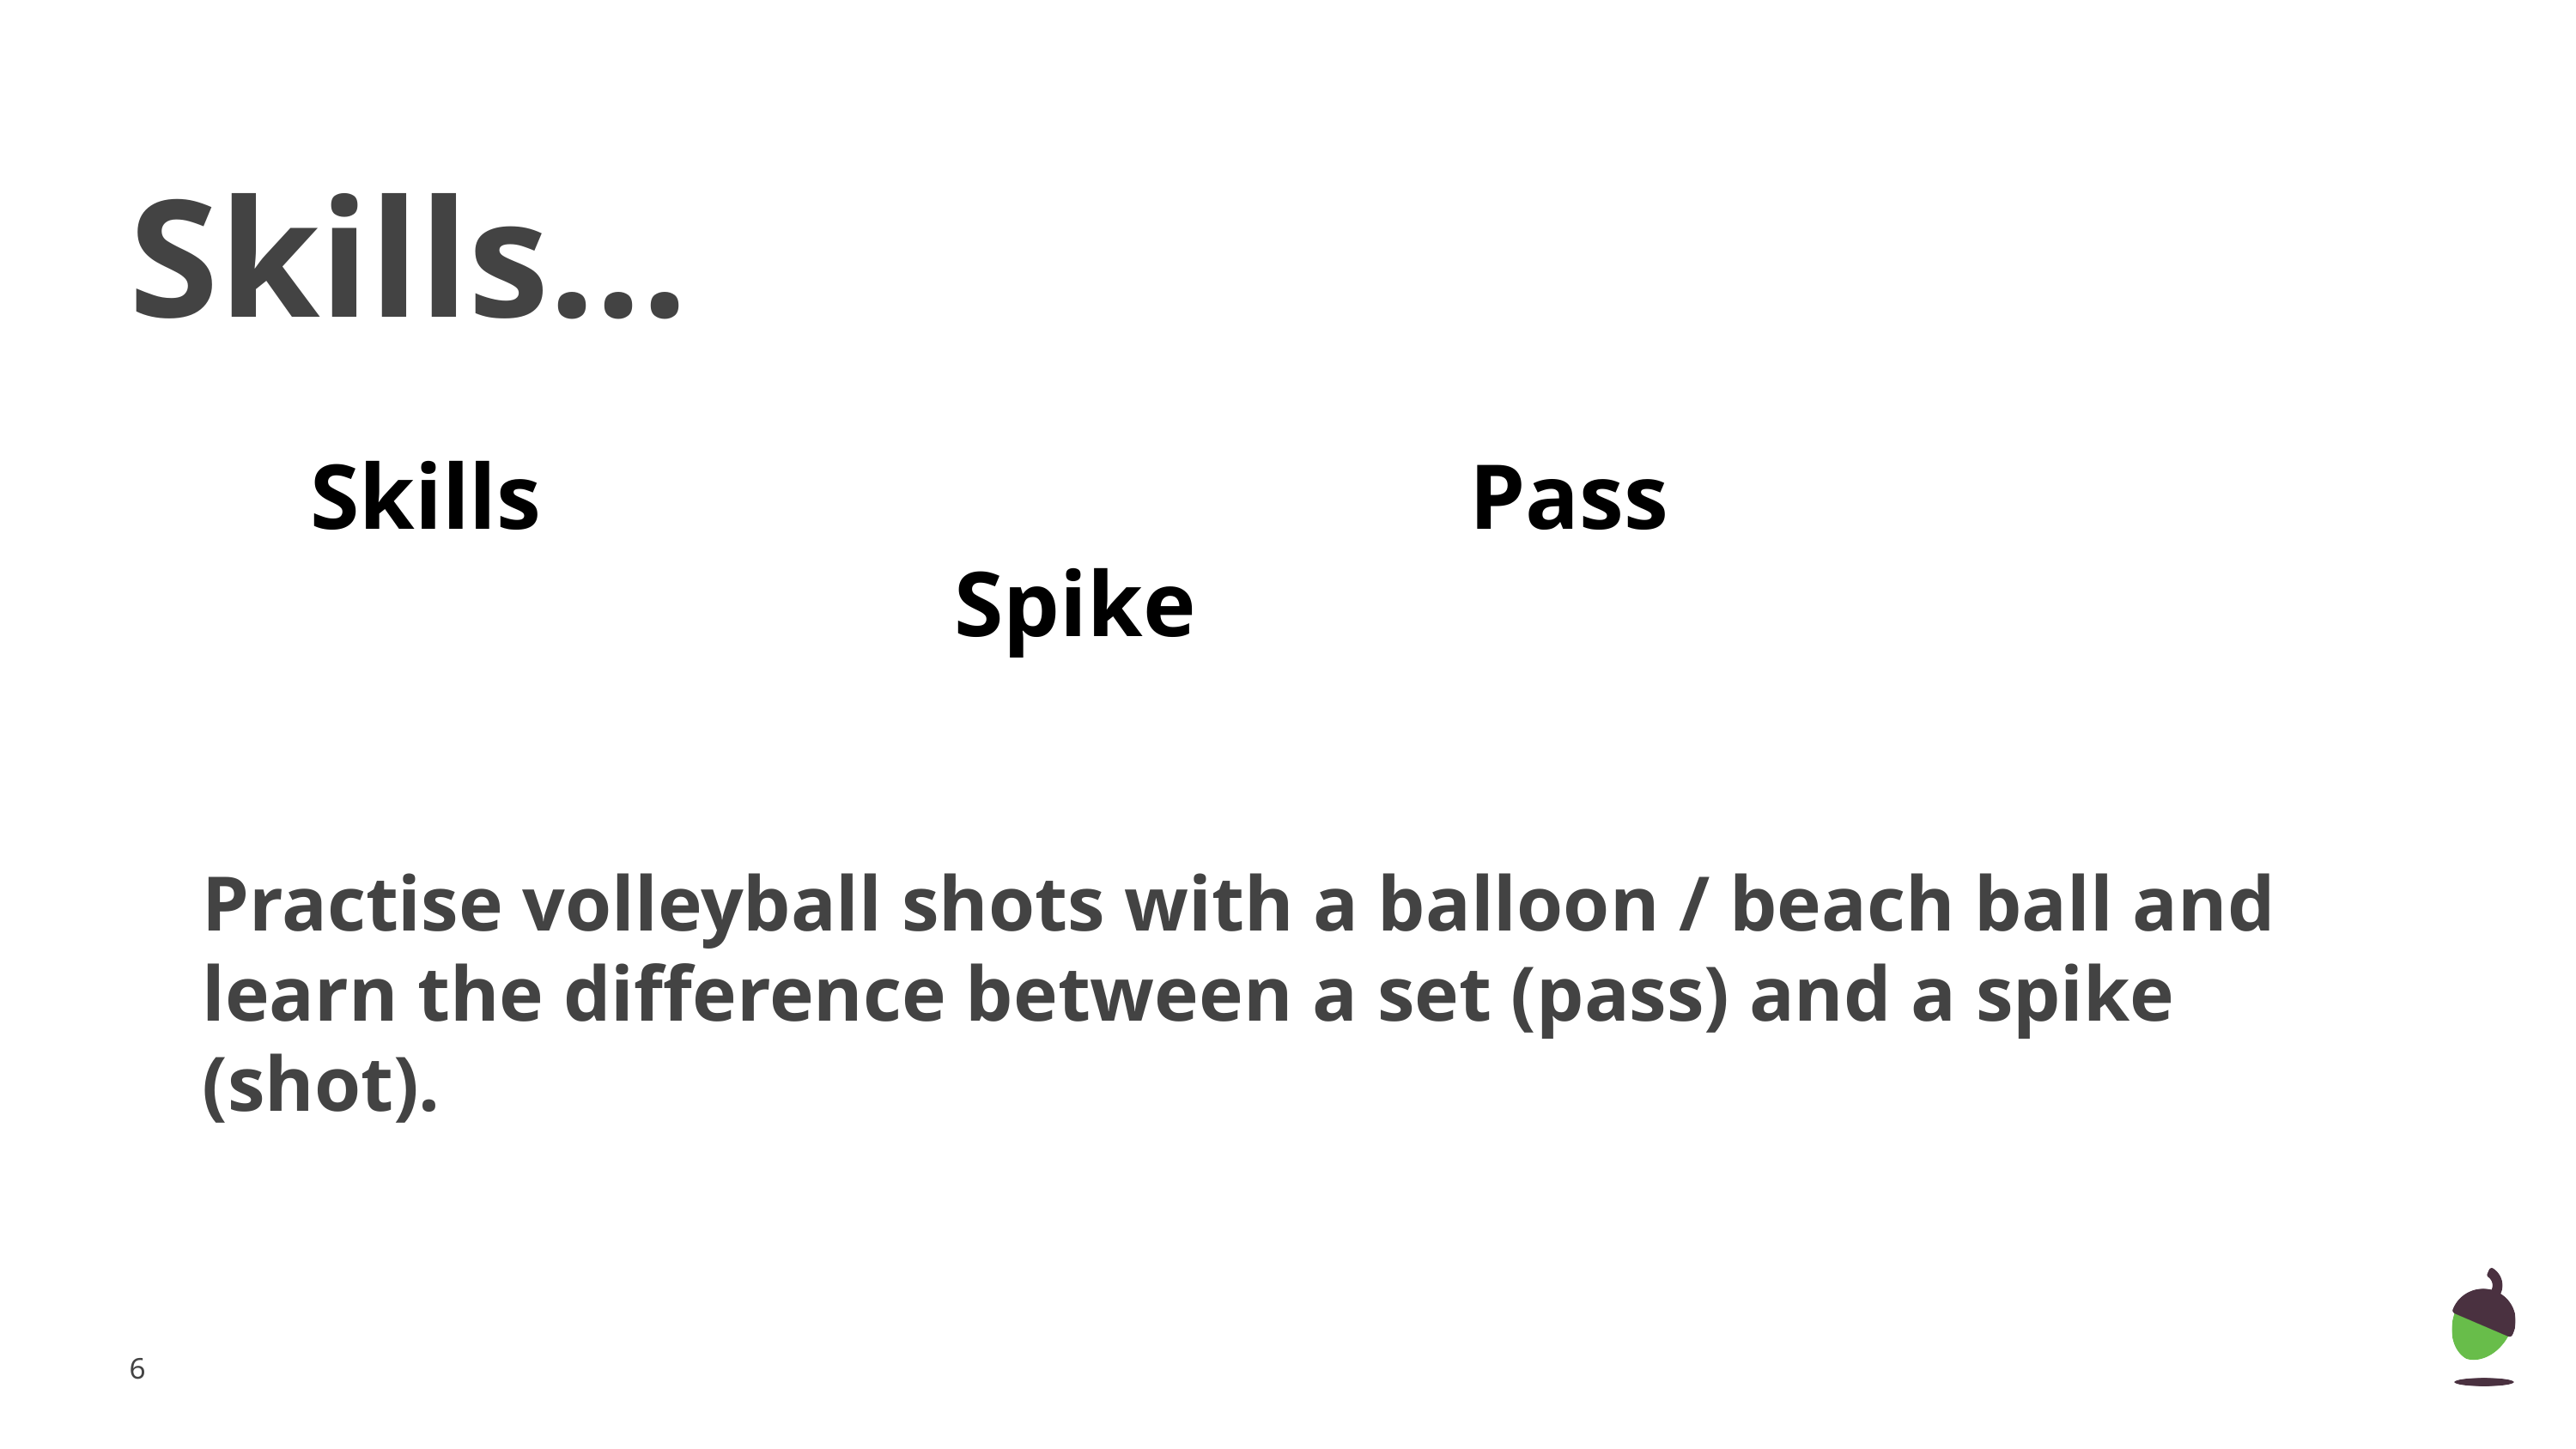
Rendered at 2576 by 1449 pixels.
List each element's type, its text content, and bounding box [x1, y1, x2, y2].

text_box Skills Pass Spike [297, 427, 2260, 767]
text_box Practise volleyball shots with a balloon / beach ball and learn the difference between a set (pass) and a spike (shot). [189, 843, 2427, 1070]
slide_number ‹#› [129, 1349, 332, 1401]
picture [2451, 1268, 2516, 1386]
title Skills... [129, 124, 1990, 355]
